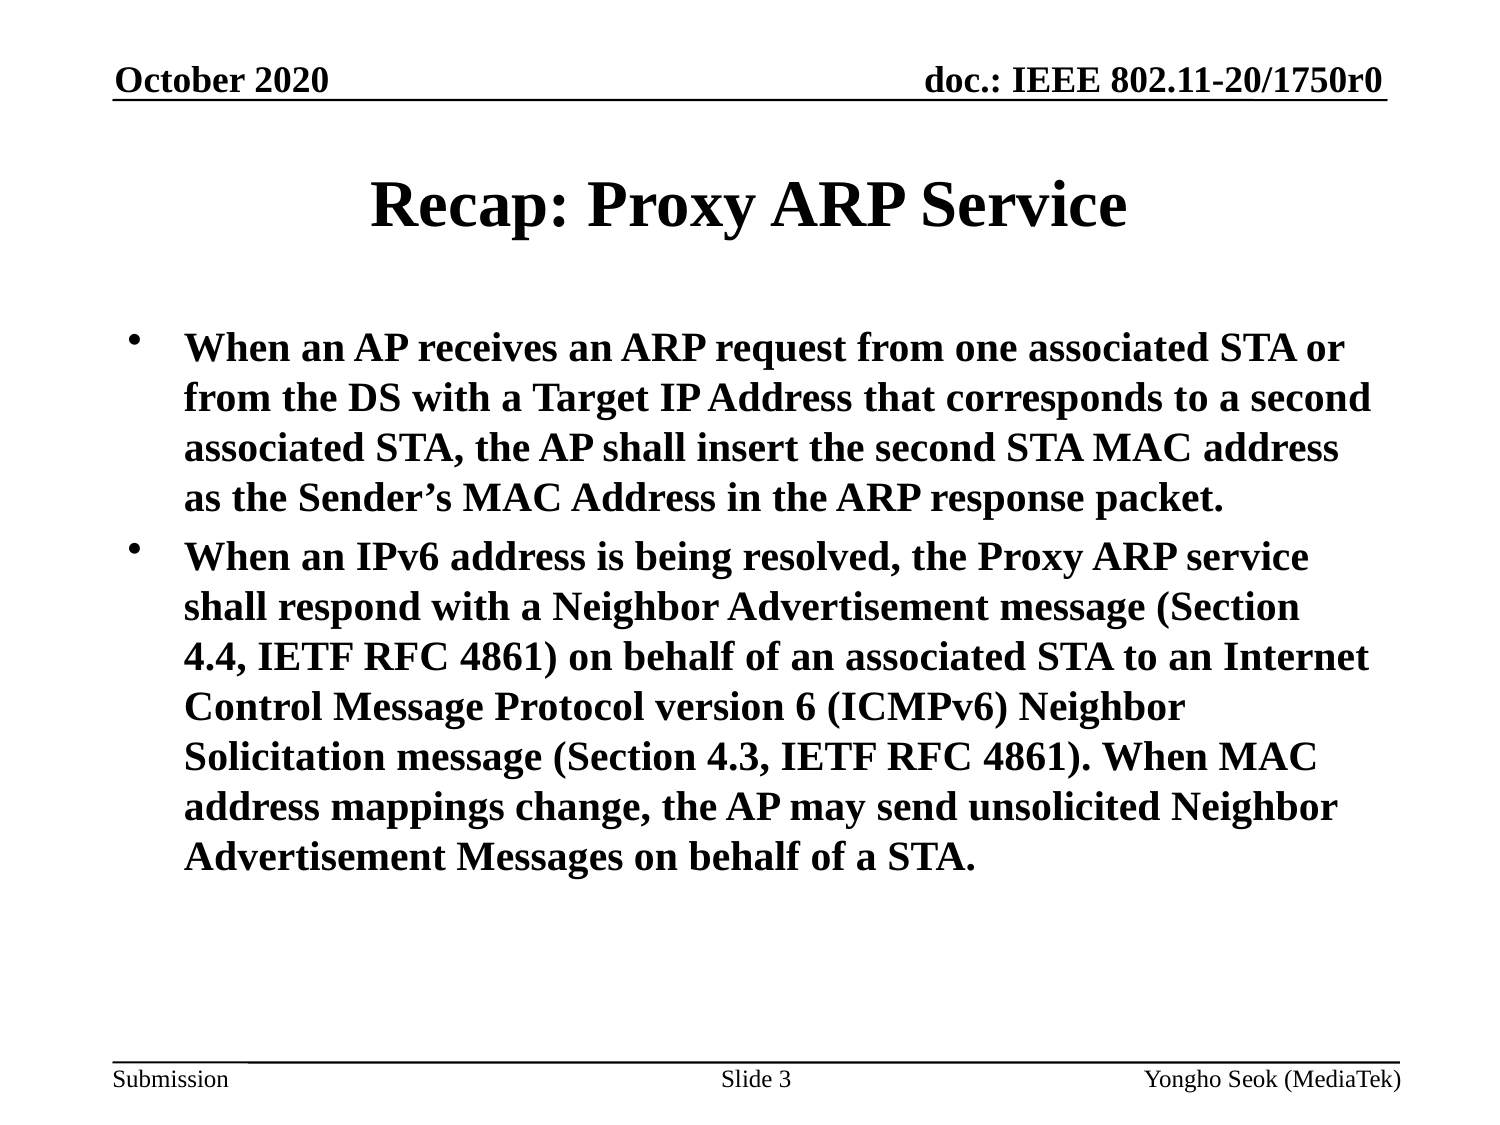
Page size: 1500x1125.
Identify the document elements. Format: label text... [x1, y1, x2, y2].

title Recap: Proxy ARP Service [0, 112, 1500, 288]
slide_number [114, 54, 332, 101]
slide_number Slide 3 [712, 1061, 800, 1093]
footer Yongho Seok (MediaTek) [1140, 1061, 1402, 1093]
list When an AP receives an ARP request from one associated STA or from the DS with a Target IP Address that corresponds to a second associated STA, the AP shall insert the second STA MAC address as the Sender’s MAC Address in the ARP response packet. When an IPv6 address is being resolved, the Proxy ARP service shall respond with a Neighbor Advertisement message (Section 4.4, IETF RFC 4861) on behalf of an associated STA to an Internet Control Message Protocol version 6 (ICMPv6) Neighbor Solicitation message (Section 4.3, IETF RFC 4861). When MAC address mappings change, the AP may send unsolicited Neighbor Advertisement Messages on behalf of a STA. [112, 312, 1388, 988]
